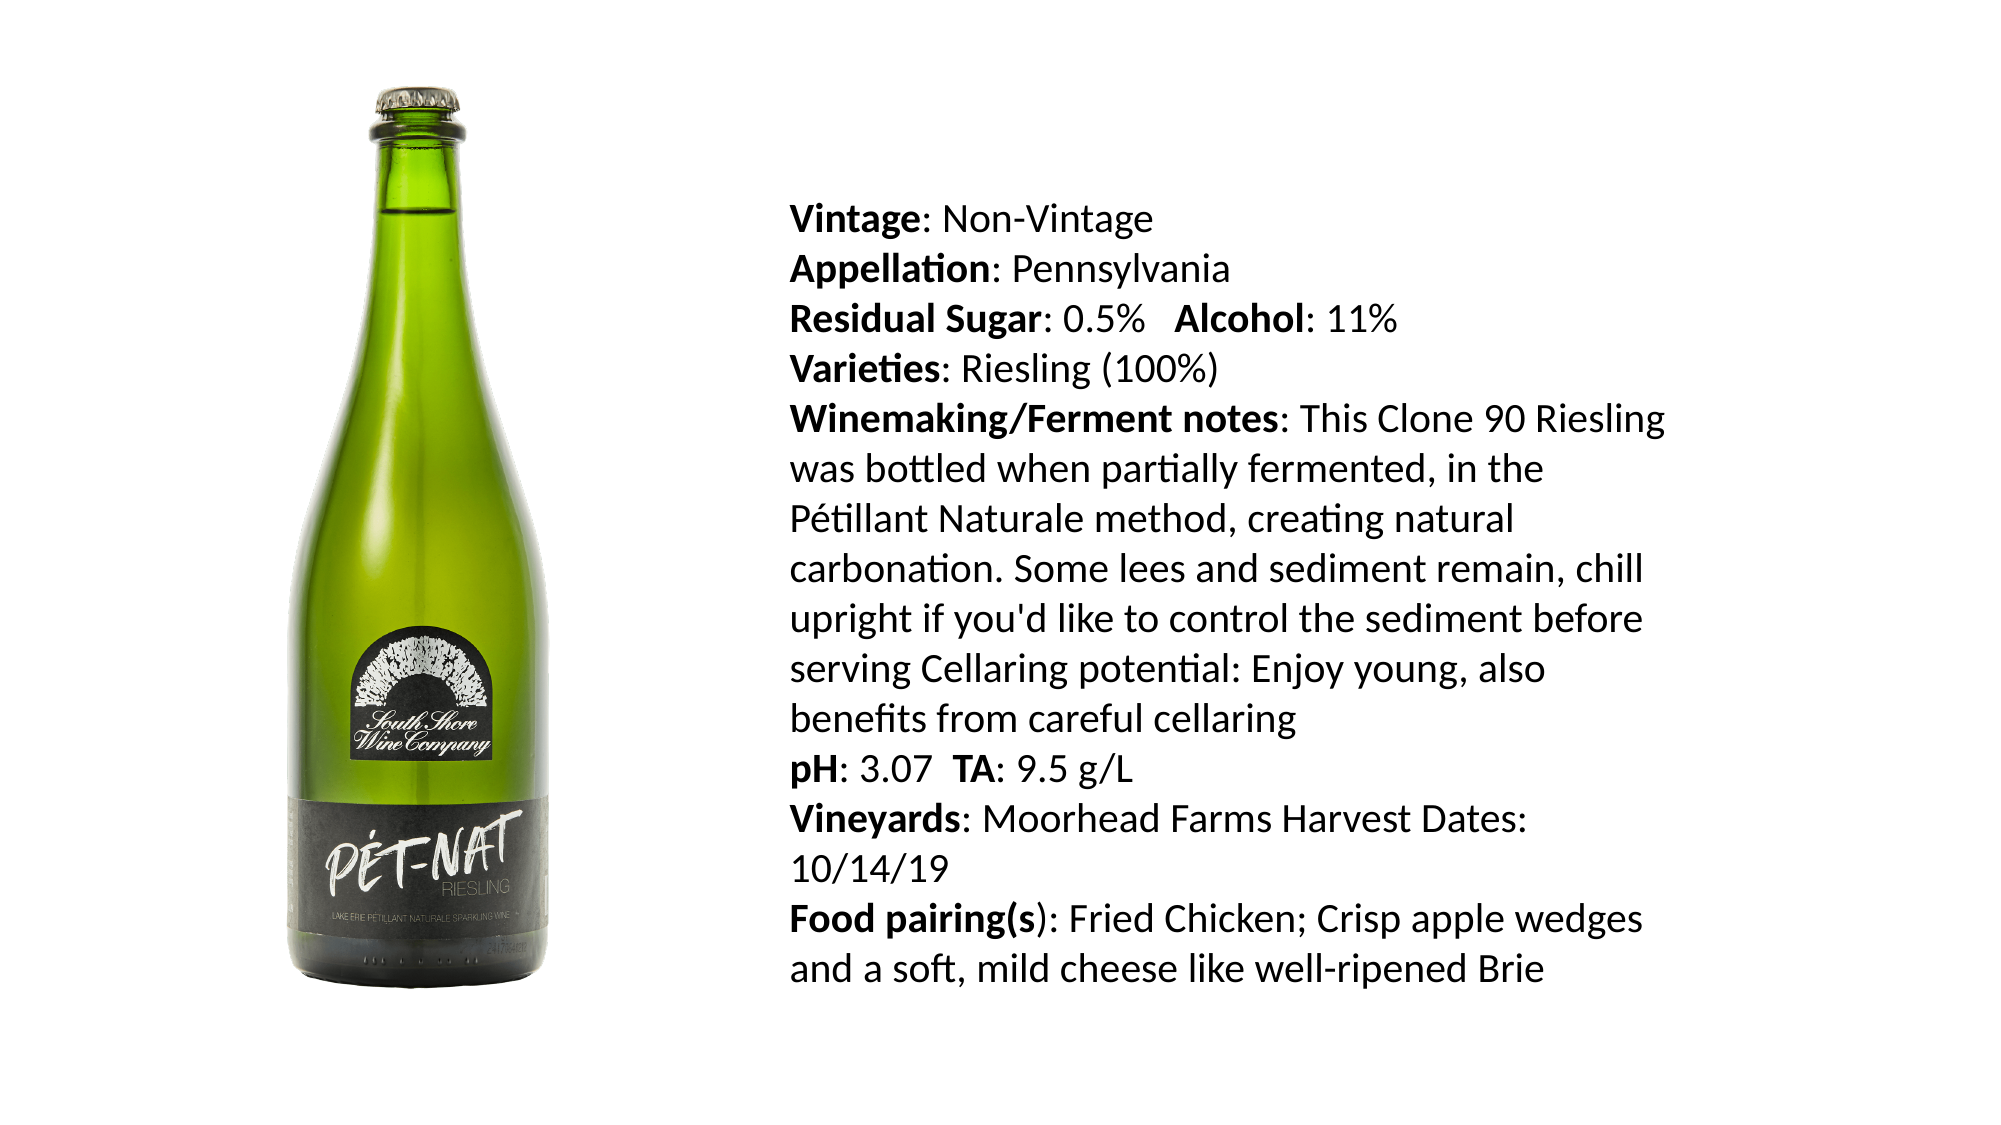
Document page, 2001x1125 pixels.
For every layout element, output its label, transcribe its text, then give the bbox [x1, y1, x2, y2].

text_box Vintage: Non-Vintage Appellation: Pennsylvania Residual Sugar: 0.5% Alcohol: 11% Varieties: Riesling (100%) Winemaking/Ferment notes: This Clone 90 Riesling was bottled when partially fermented, in the Pétillant Naturale method, creating natural carbonation. Some lees and sediment remain, chill upright if you'd like to control the sediment before serving Cellaring potential: Enjoy young, also benefits from careful cellaring pH: 3.07 TA: 9.5 g/L Vineyards: Moorhead Farms Harvest Dates: 10/14/19 Food pairing(s): Fried Chicken; Crisp apple wedges and a soft, mild cheese like well-ripened Brie [775, 183, 1702, 999]
picture [24, 32, 775, 1125]
